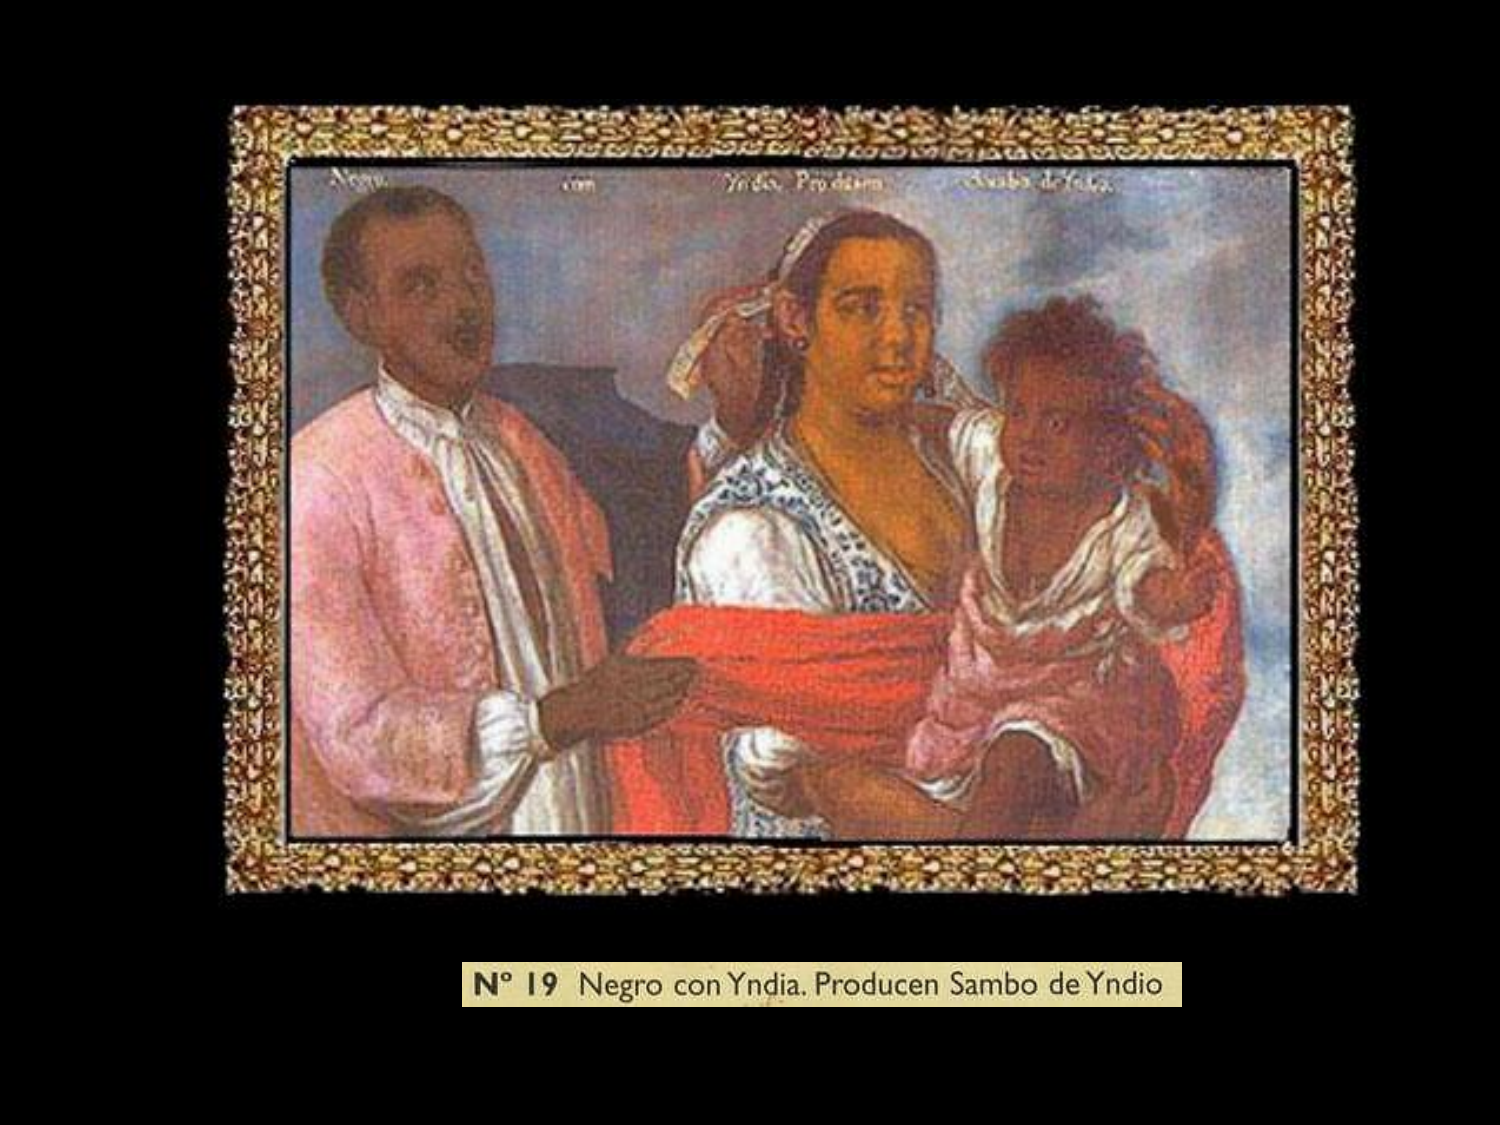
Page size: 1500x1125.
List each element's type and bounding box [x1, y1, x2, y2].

picture [462, 962, 1182, 1007]
picture [199, 99, 1376, 915]
